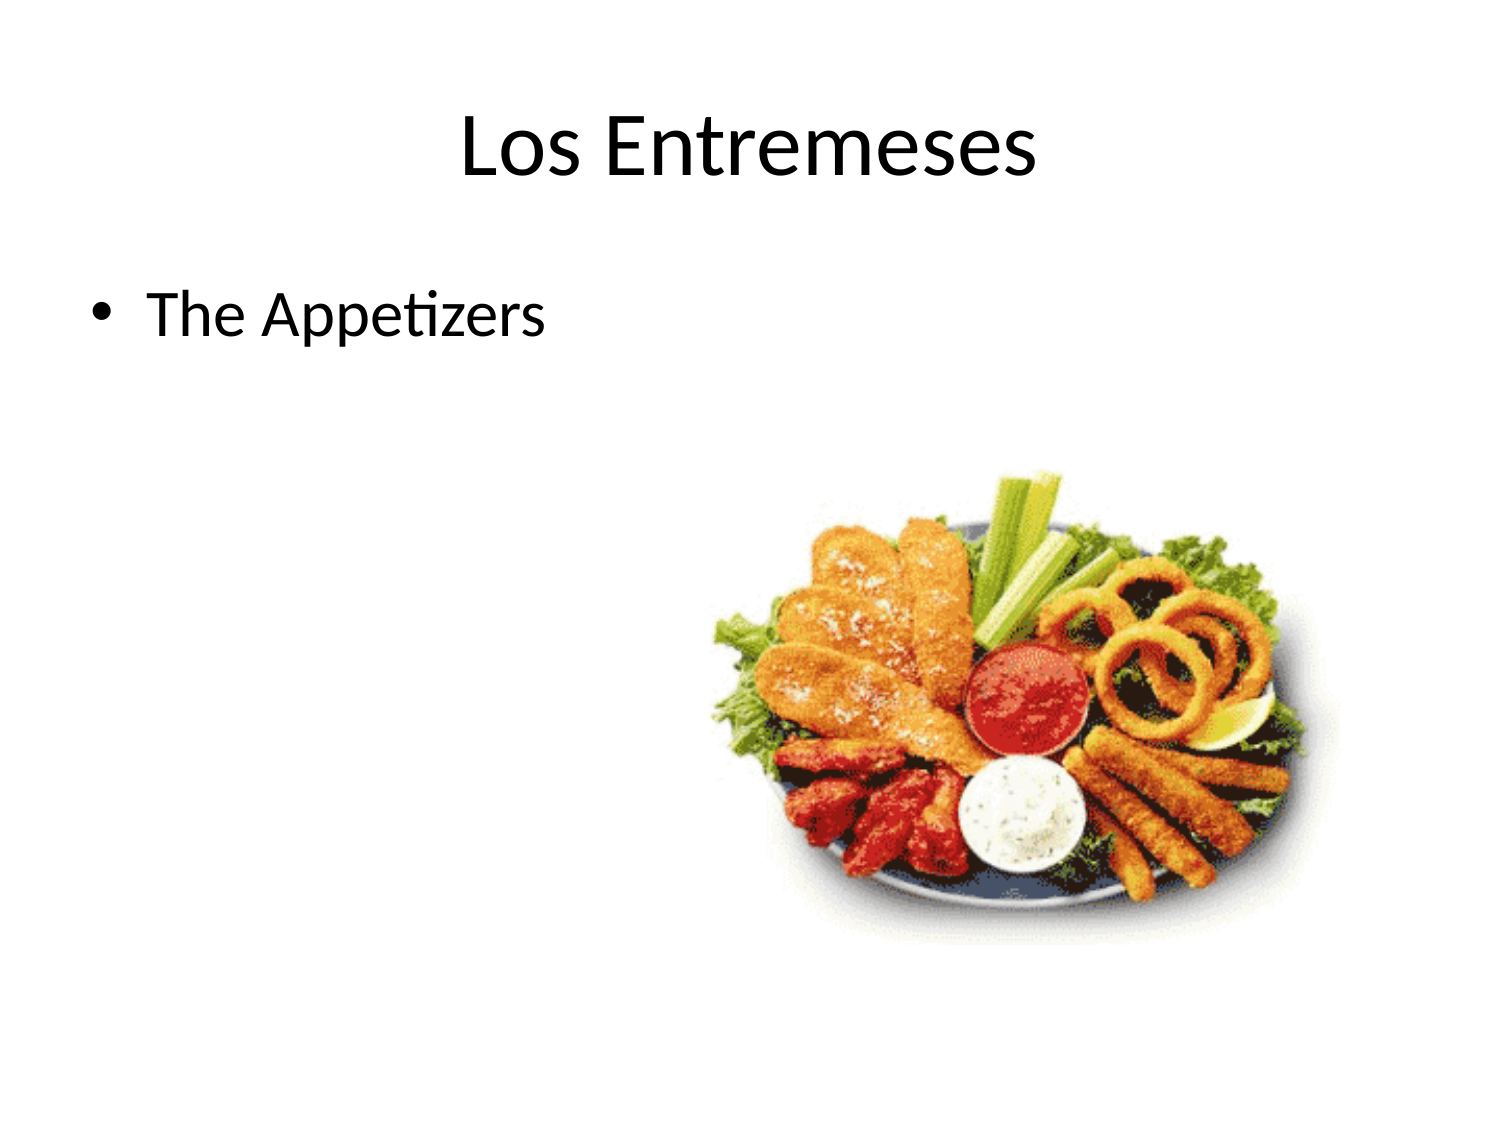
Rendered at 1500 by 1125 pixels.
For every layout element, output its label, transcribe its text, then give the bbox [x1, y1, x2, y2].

title Los Entremeses [75, 45, 1425, 233]
list The Appetizers [75, 262, 1425, 1005]
picture [689, 453, 1362, 963]
